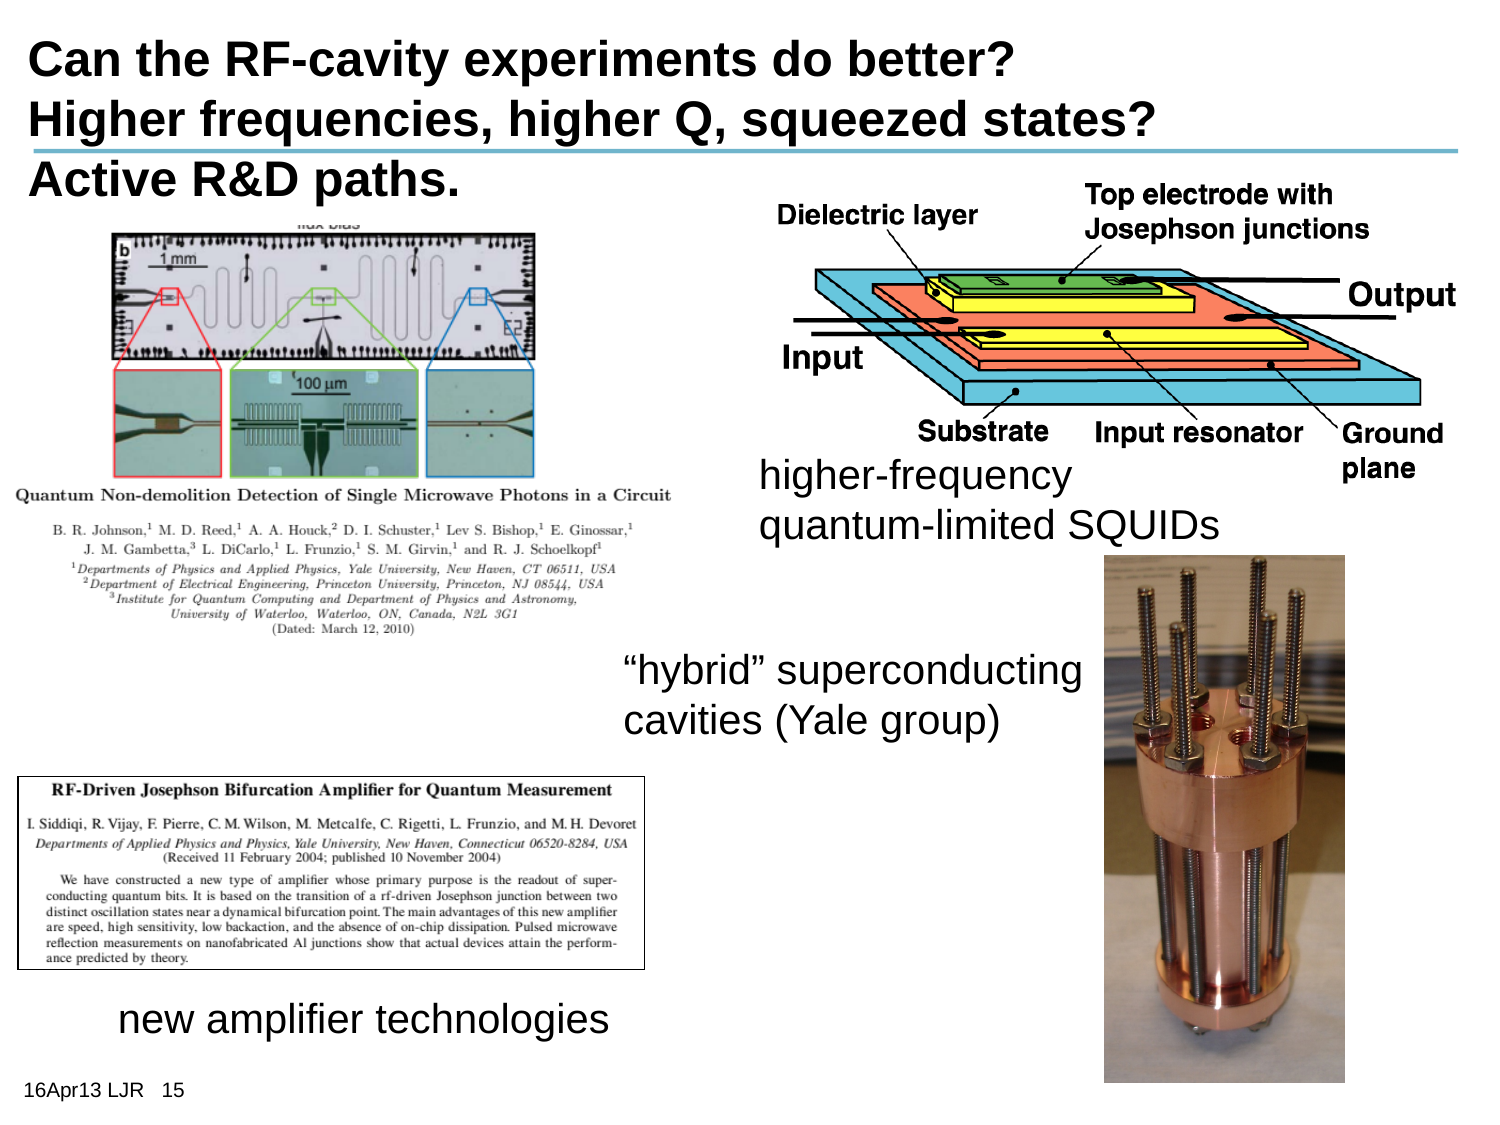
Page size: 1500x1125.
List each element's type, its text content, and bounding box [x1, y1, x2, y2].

title Can the RF-cavity experiments do better? Higher frequencies, higher Q, squeezed states? Active R&D paths. [27, 73, 1458, 207]
picture [18, 776, 644, 969]
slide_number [8, 1068, 205, 1125]
text_box new amplifier technologies [103, 984, 626, 1050]
text_box higher-frequency quantum-limited SQUIDs [744, 440, 1280, 556]
picture [776, 176, 1457, 484]
picture [1104, 555, 1346, 1083]
text_box “hybrid” superconducting cavities (Yale group) [608, 635, 1099, 750]
picture [0, 225, 682, 650]
